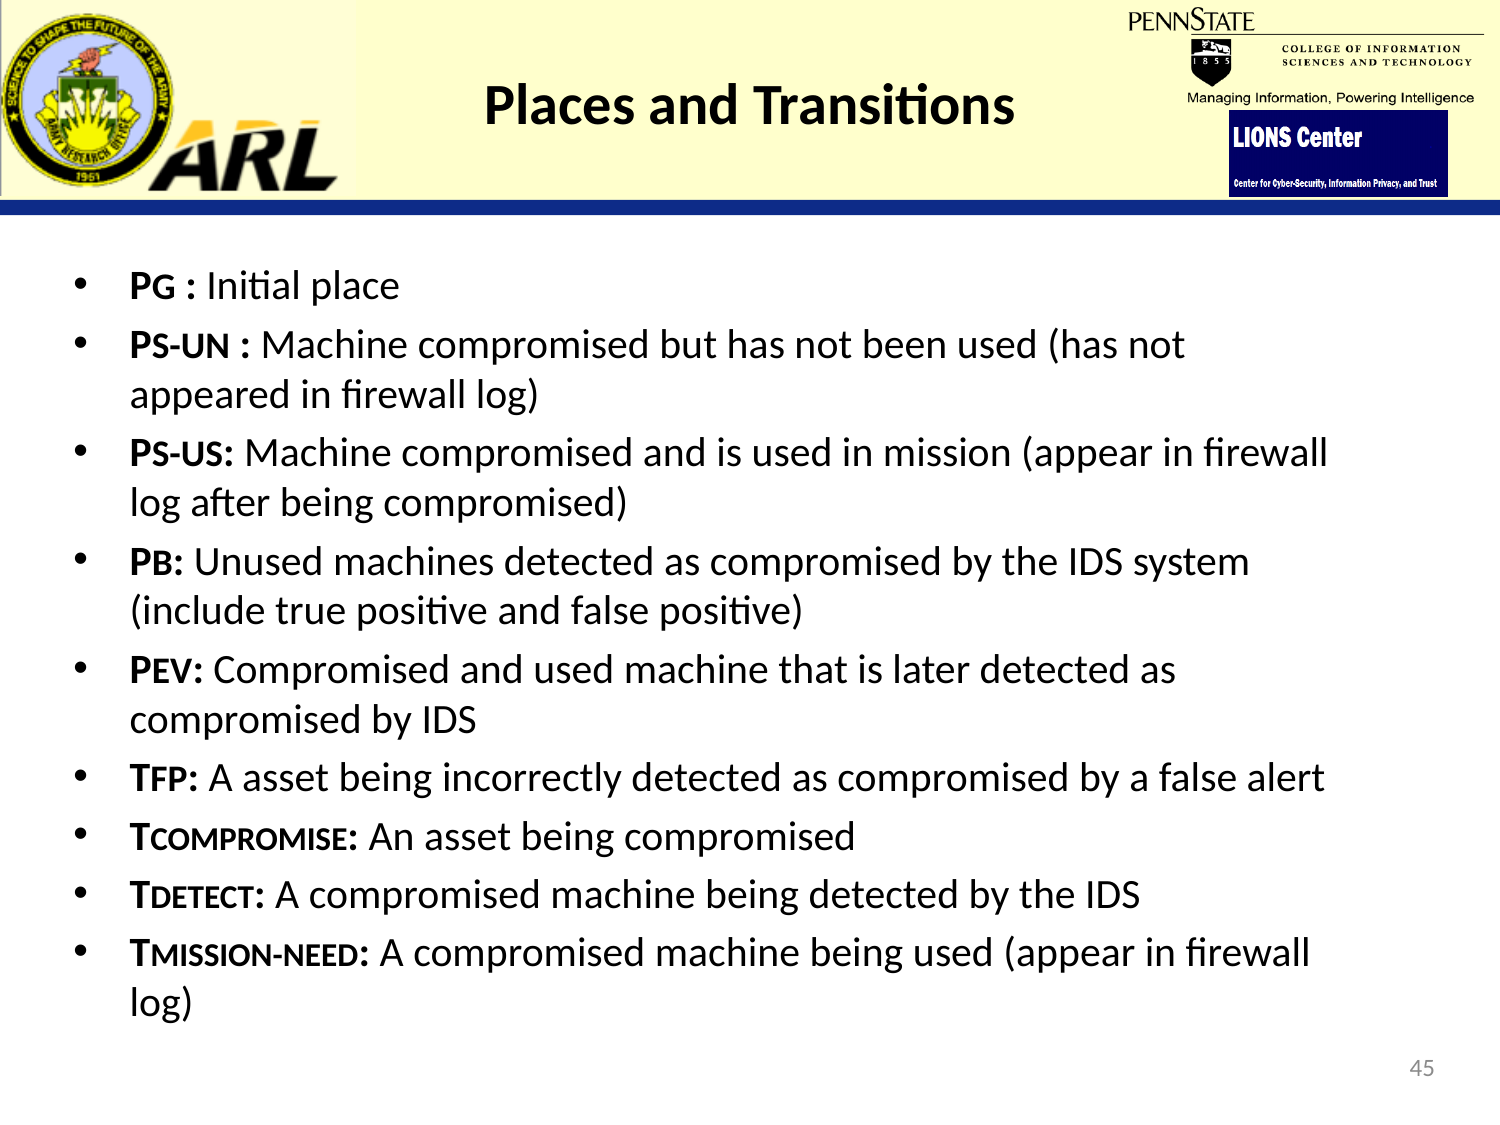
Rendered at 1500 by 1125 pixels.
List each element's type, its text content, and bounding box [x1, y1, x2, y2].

list PG : Initial place PS-UN : Machine compromised but has not been used (has not appeared in firewall log) PS-US: Machine compromised and is used in mission (appear in firewall log after being compromised) PB: Unused machines detected as compromised by the IDS system (include true positive and false positive) PEV: Compromised and used machine that is later detected as compromised by IDS TFP: A asset being incorrectly detected as compromised by a false alert TCOMPROMISE: An asset being compromised TDETECT: A compromised machine being detected by the IDS TMISSION-NEED: A compromised machine being used (appear in firewall log) [58, 250, 1353, 883]
title Places and Transitions [103, 58, 1397, 222]
picture [1126, 0, 1486, 197]
picture [0, 0, 356, 196]
